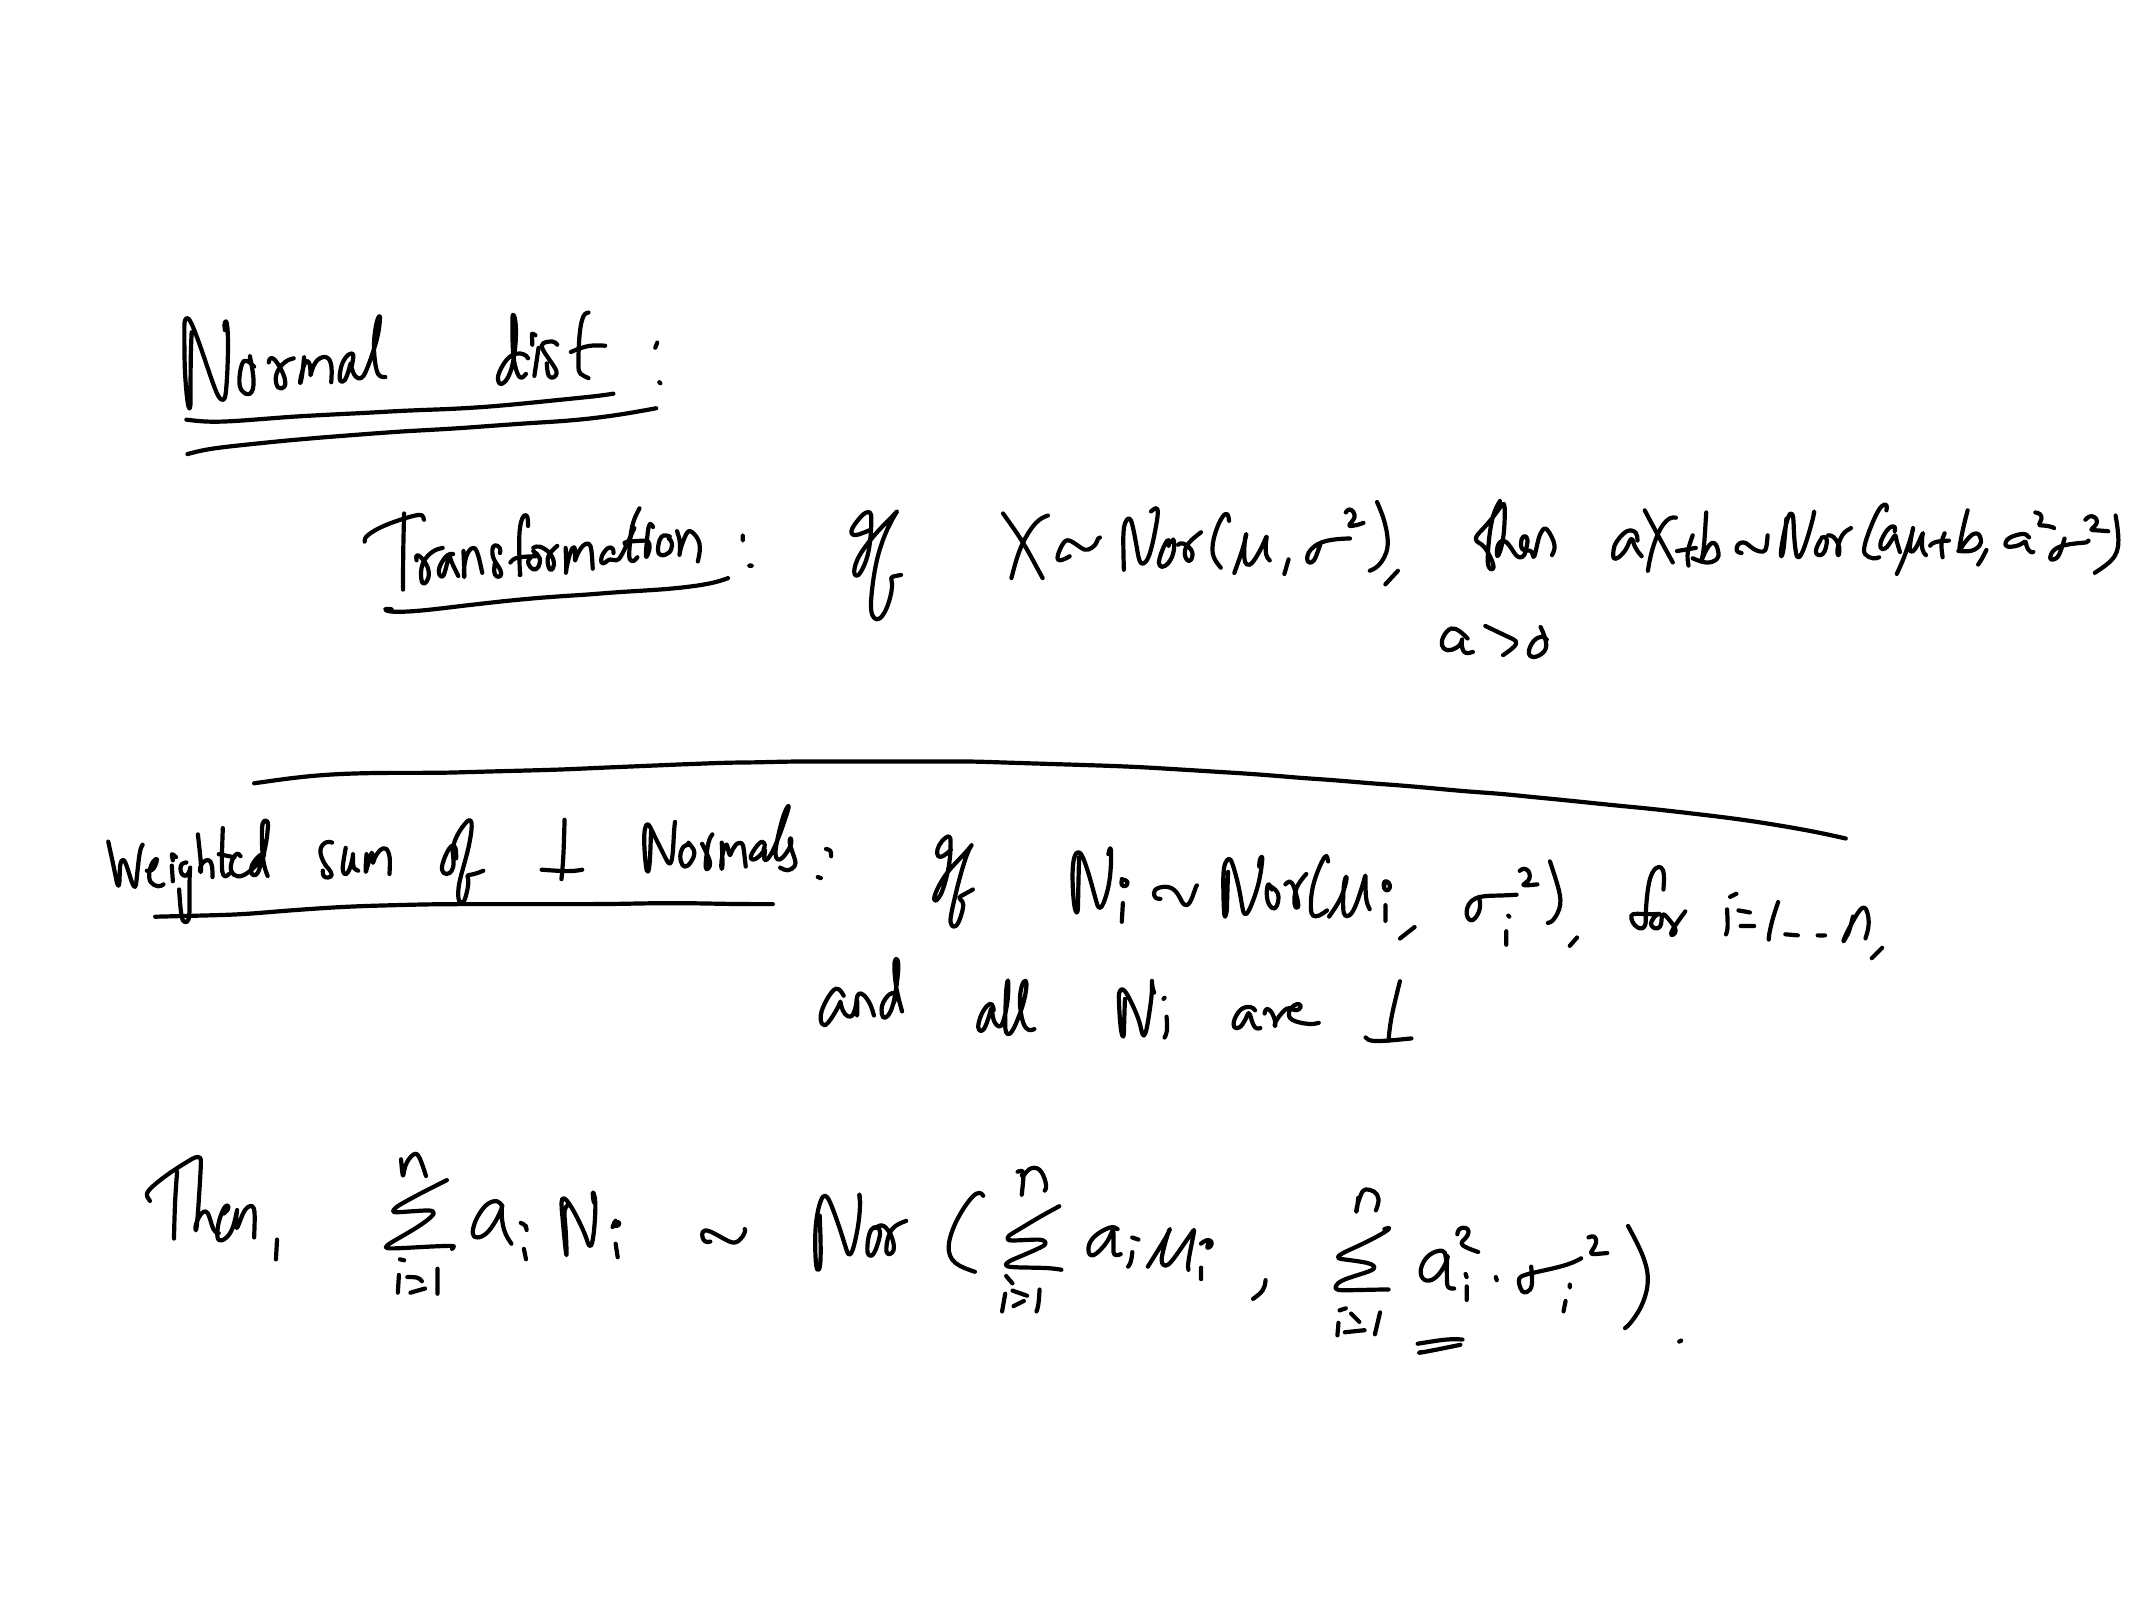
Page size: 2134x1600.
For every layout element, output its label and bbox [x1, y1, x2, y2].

text_box [107, 312, 2119, 1353]
